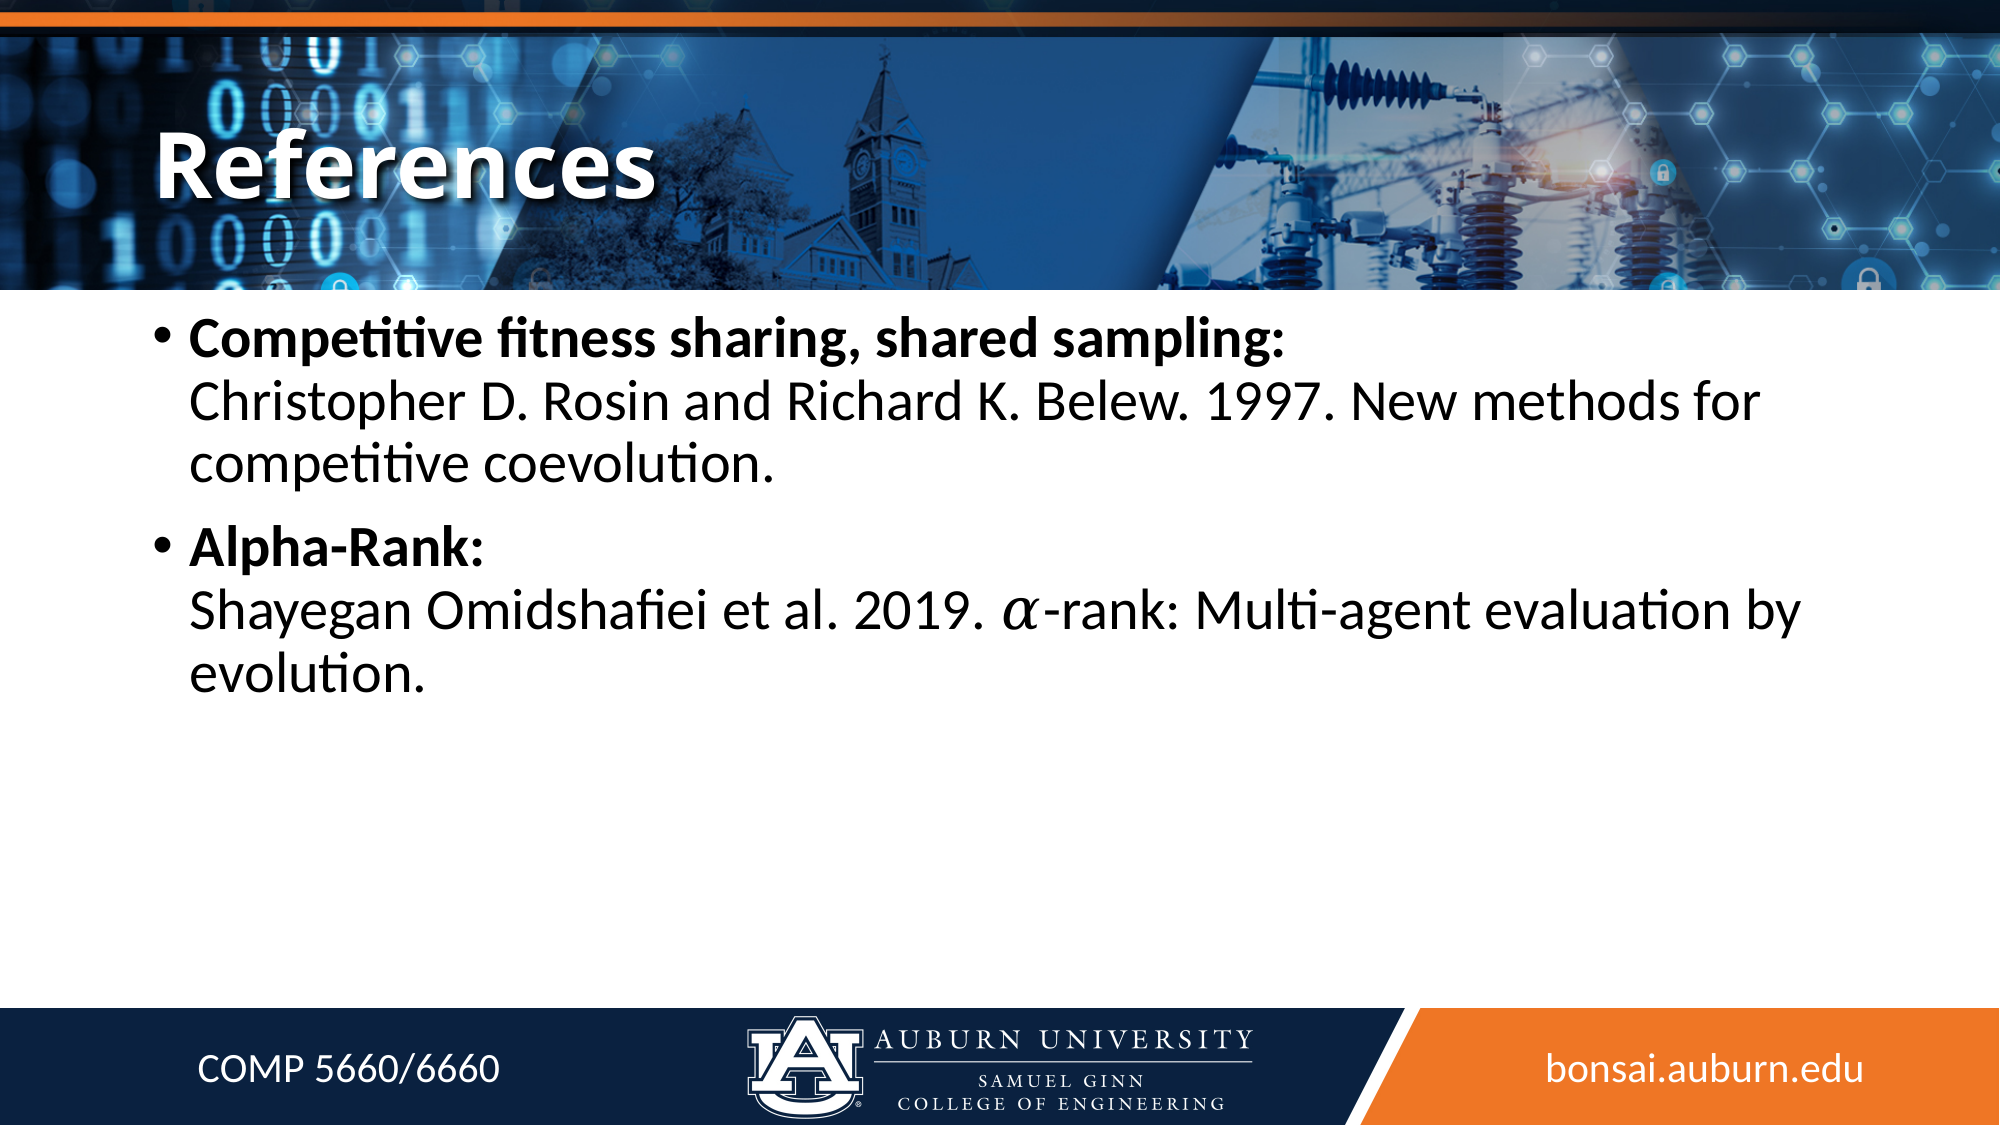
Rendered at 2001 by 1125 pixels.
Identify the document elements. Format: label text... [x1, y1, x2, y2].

picture [0, 0, 2000, 290]
picture [0, 1008, 2000, 1125]
title References [137, 59, 1863, 278]
list Competitive fitness sharing, shared sampling: Christopher D. Rosin and Richard K. Belew. 1997. New methods for competitive coevolution. Alpha-Rank: Shayegan Omidshafiei et al. 2019. 𝛼-rank: Multi-agent evaluation by evolution. [137, 299, 1863, 996]
picture [358, 281, 1653, 290]
picture [332, 281, 347, 290]
